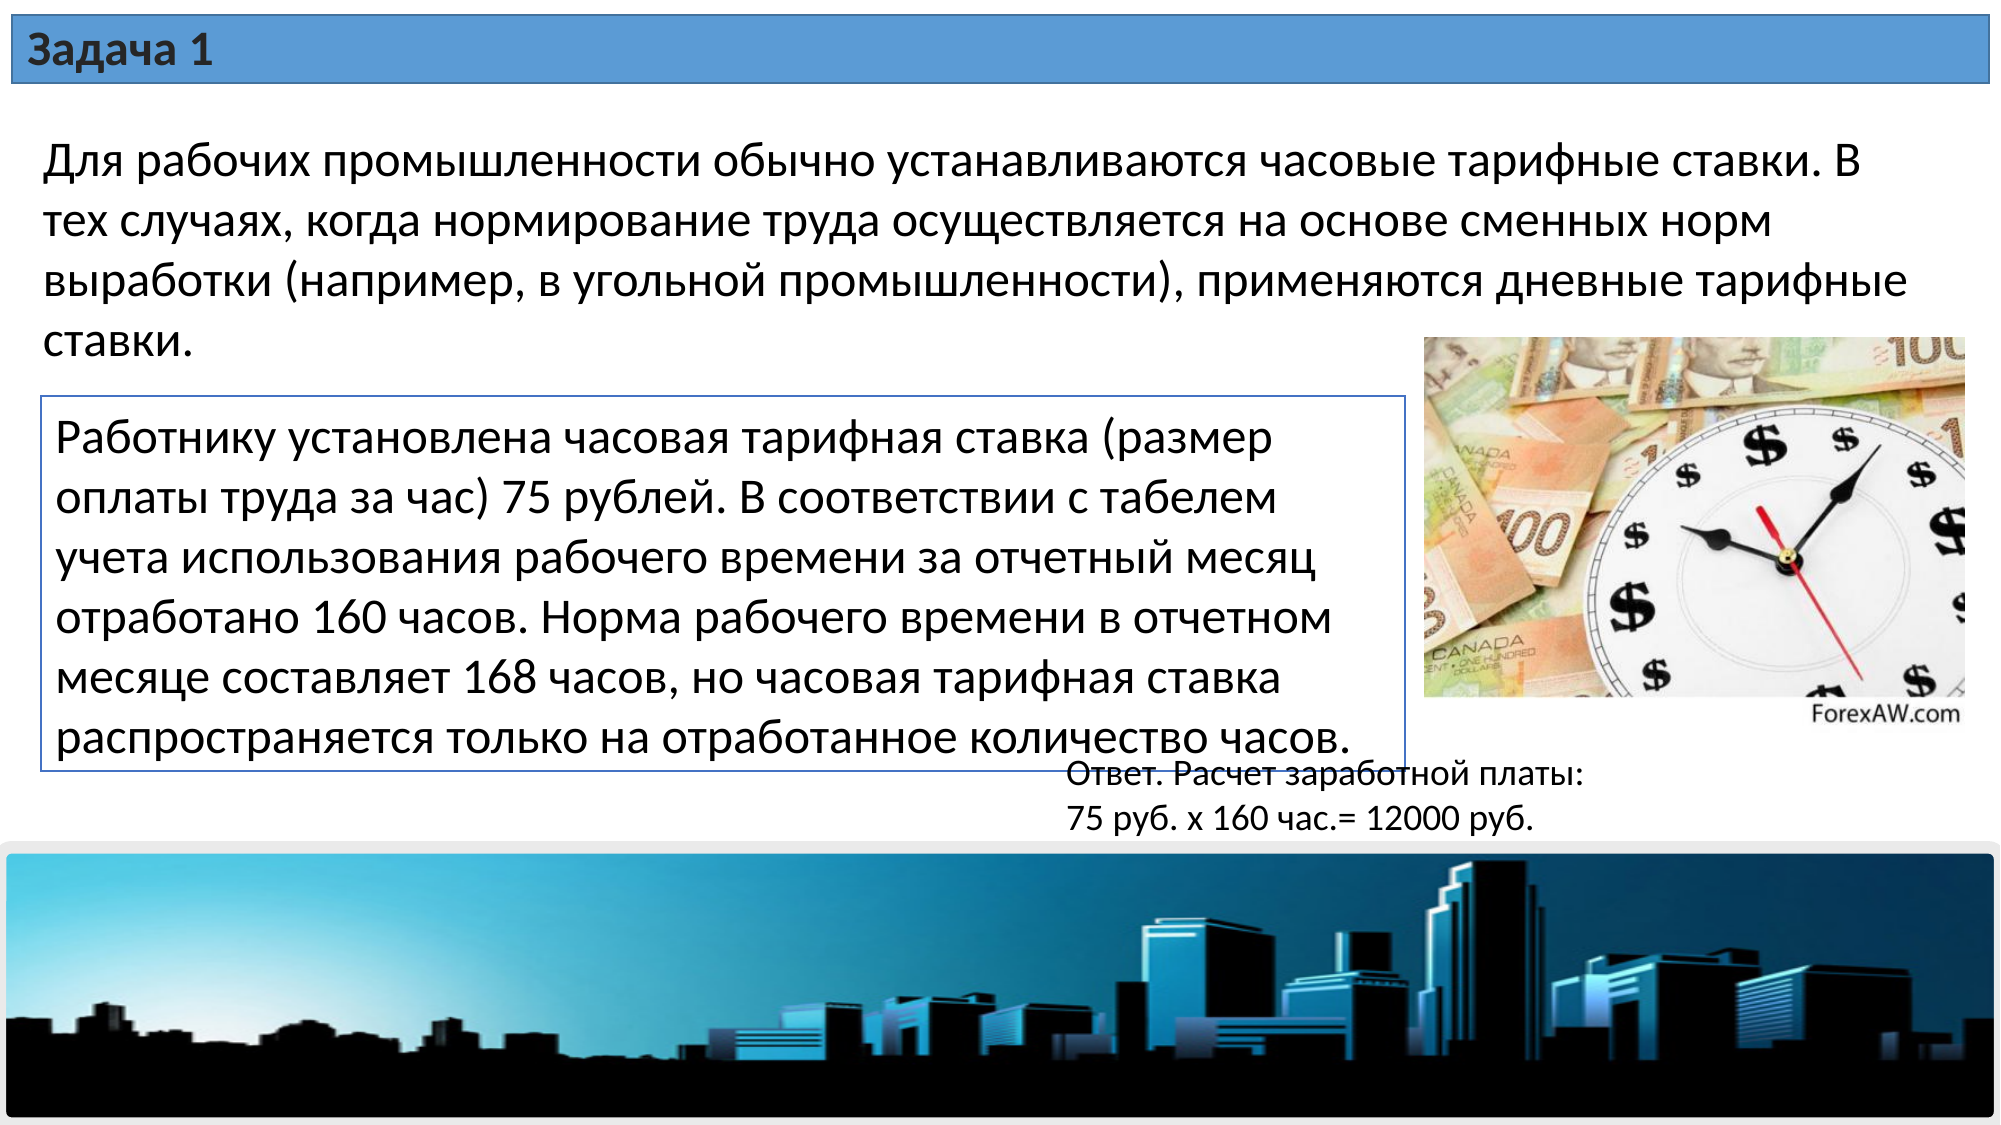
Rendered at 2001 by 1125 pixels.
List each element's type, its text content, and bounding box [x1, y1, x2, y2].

text_box Ответ. Расчет заработной платы: 75 руб. х 160 час.= 12000 руб. [1051, 740, 1965, 846]
text_box Для рабочих промышленности обычно устанавливаются часовые тарифные ставки. В тех случаях, когда нормирование труда осуществляется на основе сменных норм выработки (например, в угольной промышленности), применяются дневные тарифные ставки. [28, 119, 1946, 375]
picture [1424, 337, 1965, 733]
title Задача 1 [11, 14, 1990, 84]
text_box Работнику установлена часовая тарифная ставка (размер оплаты труда за час) 75 рублей. В соответствии с табелем учета использования рабочего времени за отчетный месяц отработано 160 часов. Норма рабочего времени в отчетном месяце составляет 168 часов, но часовая тарифная ставка распространяется только на отработанное количество часов. [40, 395, 1406, 772]
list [0, 847, 2000, 1124]
